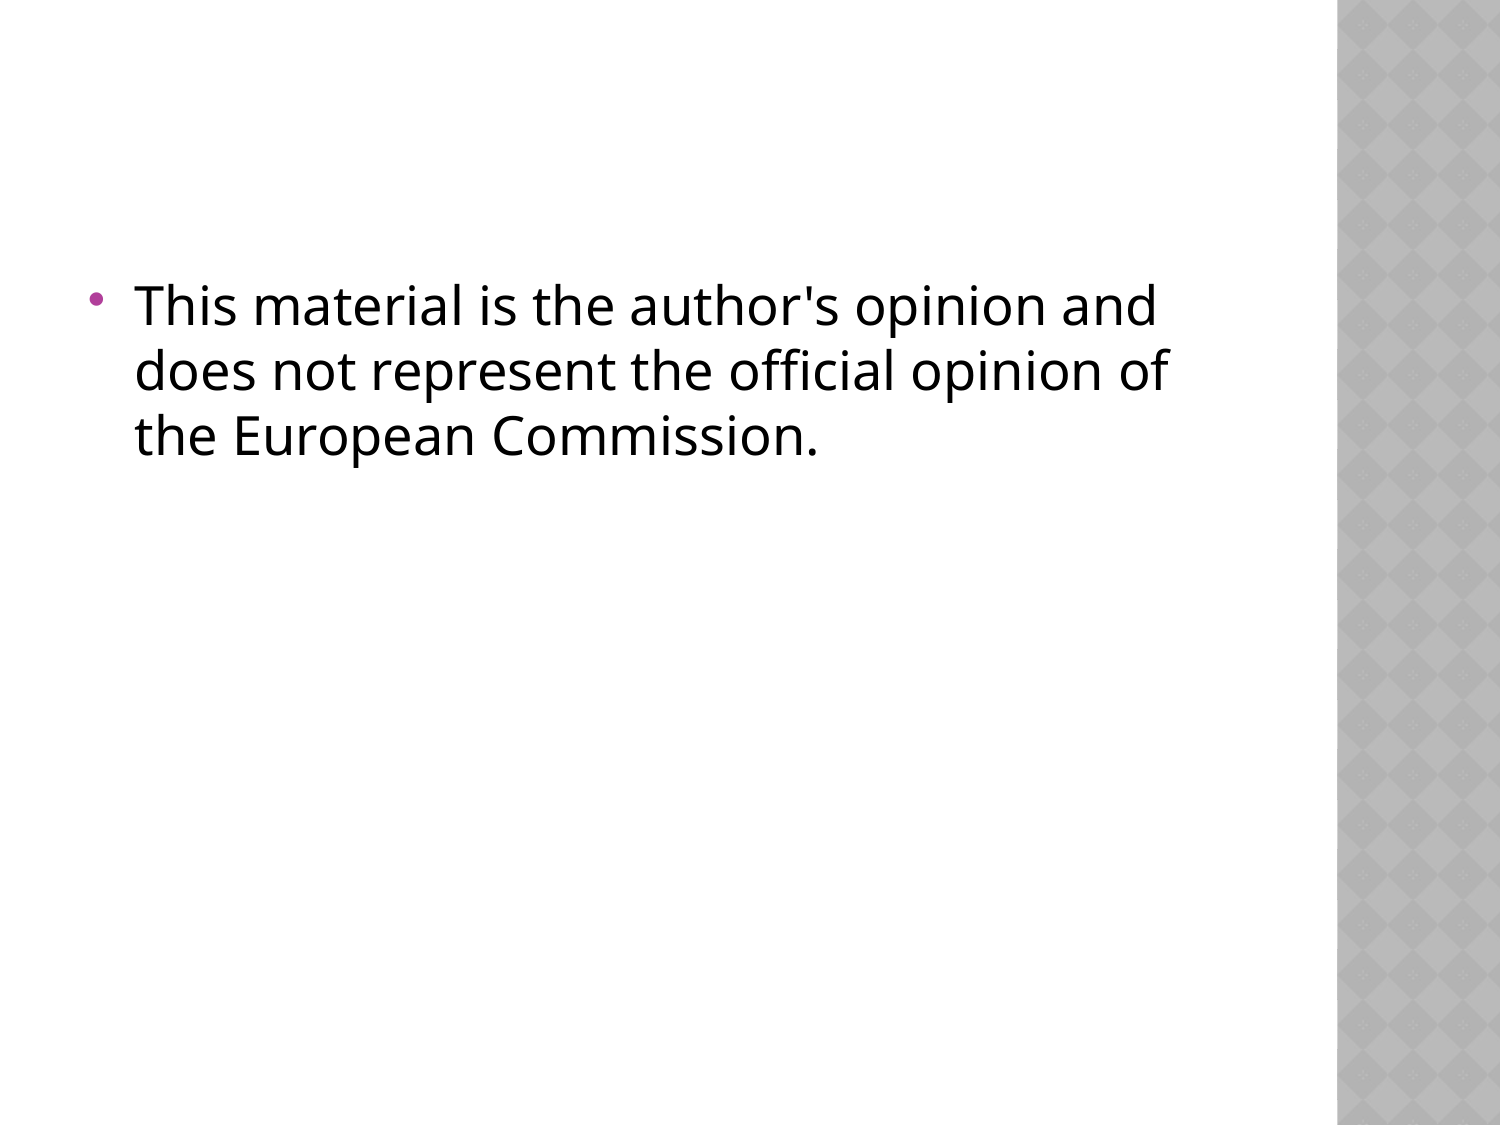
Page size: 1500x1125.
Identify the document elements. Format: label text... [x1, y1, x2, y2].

list This material is the author's opinion and does not represent the official opinion of the European Commission. [75, 264, 1263, 1059]
